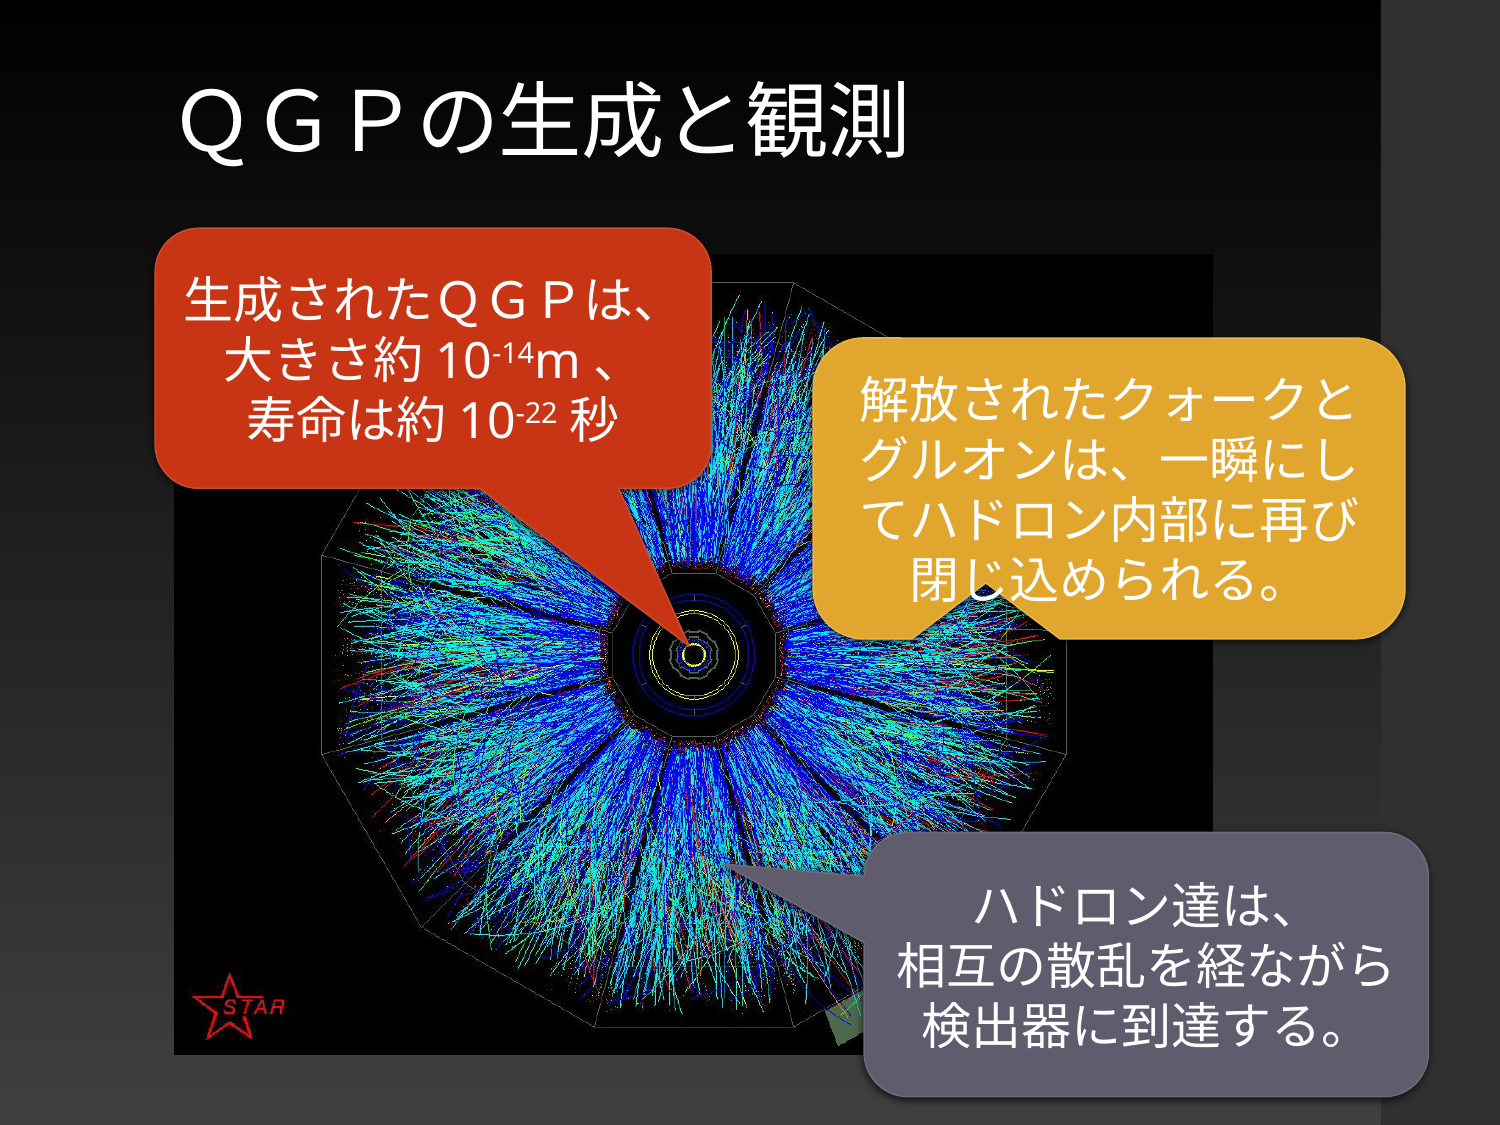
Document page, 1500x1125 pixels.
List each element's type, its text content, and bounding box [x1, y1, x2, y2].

text_box 解放されたクォークとグルオンは、一瞬にしてハドロン内部に再び閉じ込められる。 [1219, 337, 1406, 640]
picture [174, 254, 1213, 1056]
text_box 生成されたＱＧＰは、大きさ約10-14m、 寿命は約10-22秒 [154, 227, 706, 476]
title ＱＧＰの生成と観測 [155, 60, 1348, 278]
text_box ハドロン達は、 相互の散乱を経ながら検出器に到達する。 [864, 831, 1430, 1098]
